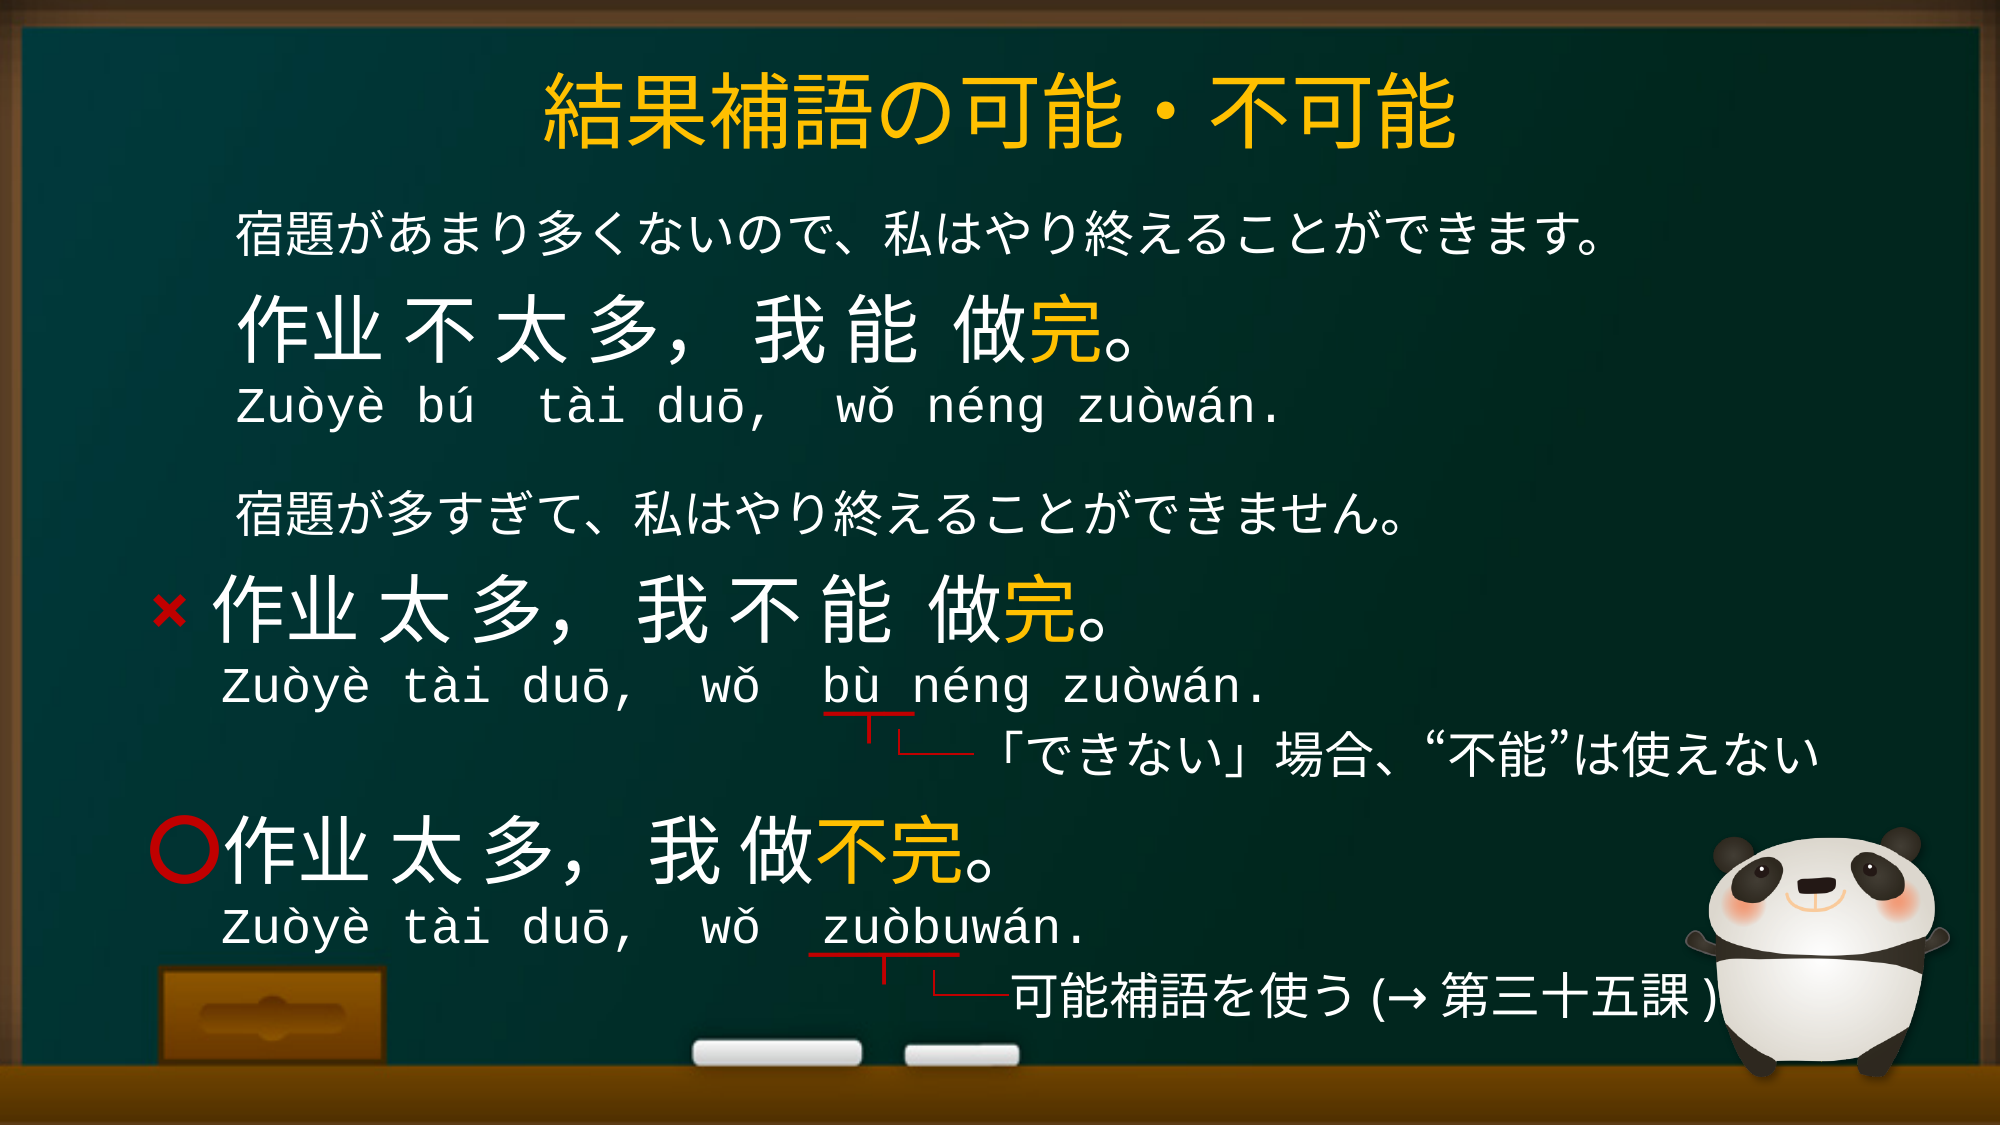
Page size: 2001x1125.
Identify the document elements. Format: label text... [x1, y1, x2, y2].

text_box 結果補語の可能・不可能 宿題があまり多くないので、私はやり終えることができます。 作业 不 太 多， 我 能 做完。 Zuòyè bú tài duō, wǒ néng zuòwán. 宿題が多すぎて、私はやり終えることができません。 ×作业 太 多， 我 不 能 做完。 Zuòyè tài duō, wǒ bù néng zuòwán. ─┬─ └─「できない」場合、“不能”は使えない 〇作业 太 多， 我 做不完。 Zuòyè tài duō, wǒ zuòbuwán. ──┬── └─可能補語を使う(→第三十五課) [0, 0, 2000, 1125]
picture [1685, 827, 1950, 1077]
